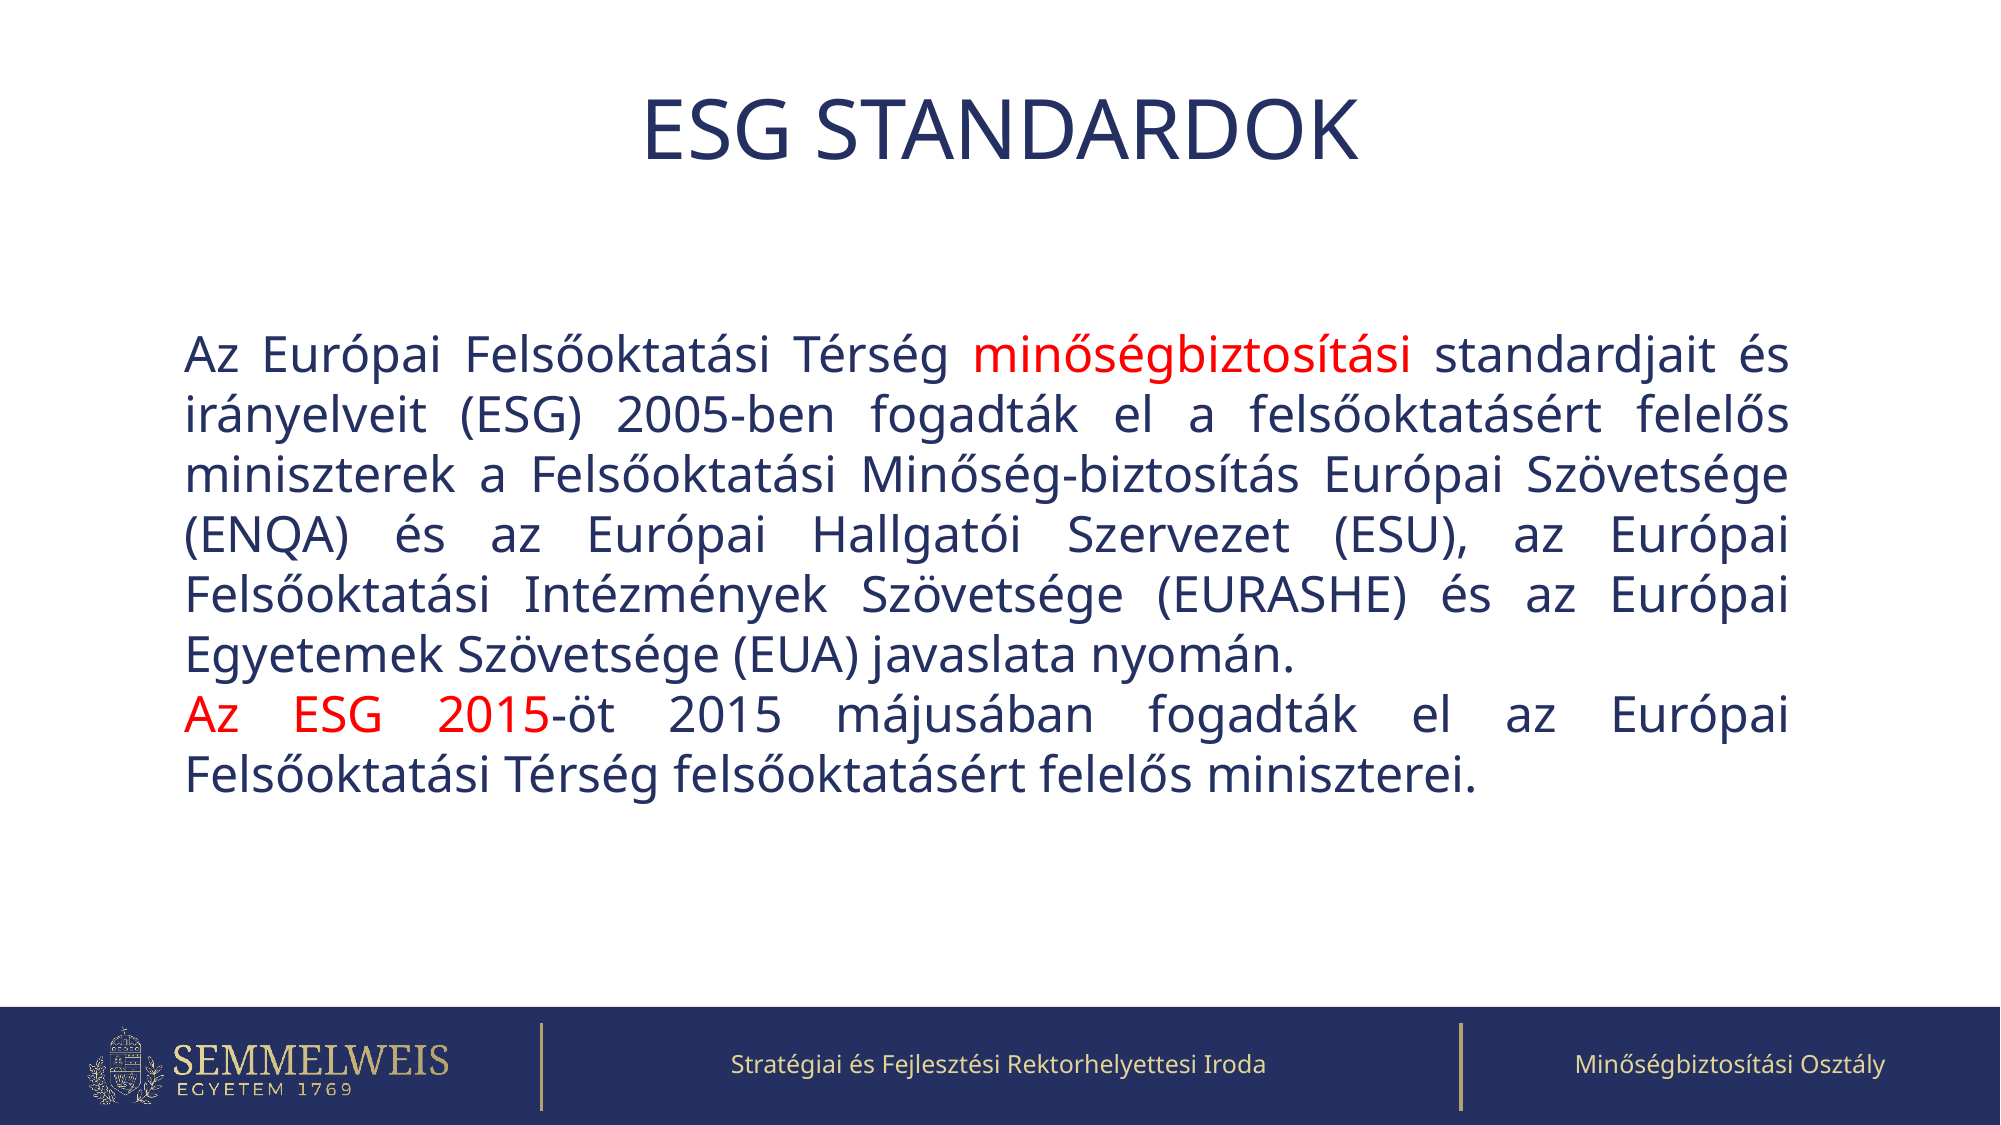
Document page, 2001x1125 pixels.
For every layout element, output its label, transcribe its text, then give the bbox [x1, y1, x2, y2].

list Stratégiai és Fejlesztési Rektorhelyettesi Iroda [538, 1006, 1460, 1125]
title ESG standardok [137, 59, 1863, 205]
picture [59, 996, 476, 1125]
text_box Az Európai Felsőoktatási Térség minőségbiztosítási standardjait és irányelveit (ESG) 2005-ben fogadták el a felsőoktatásért felelős miniszterek a Felsőoktatási Minőség-biztosítás Európai Szövetsége (ENQA) és az Európai Hallgatói Szervezet (ESU), az Európai Felsőoktatási Intézmények Szövetsége (EURASHE) és az Európai Egyetemek Szövetsége (EUA) javaslata nyomán. Az ESG 2015-öt 2015 májusában fogadták el az Európai Felsőoktatási Térség felsőoktatásért felelős miniszterei. [169, 314, 1806, 810]
list Minőségbiztosítási Osztály [1460, 1006, 2000, 1125]
